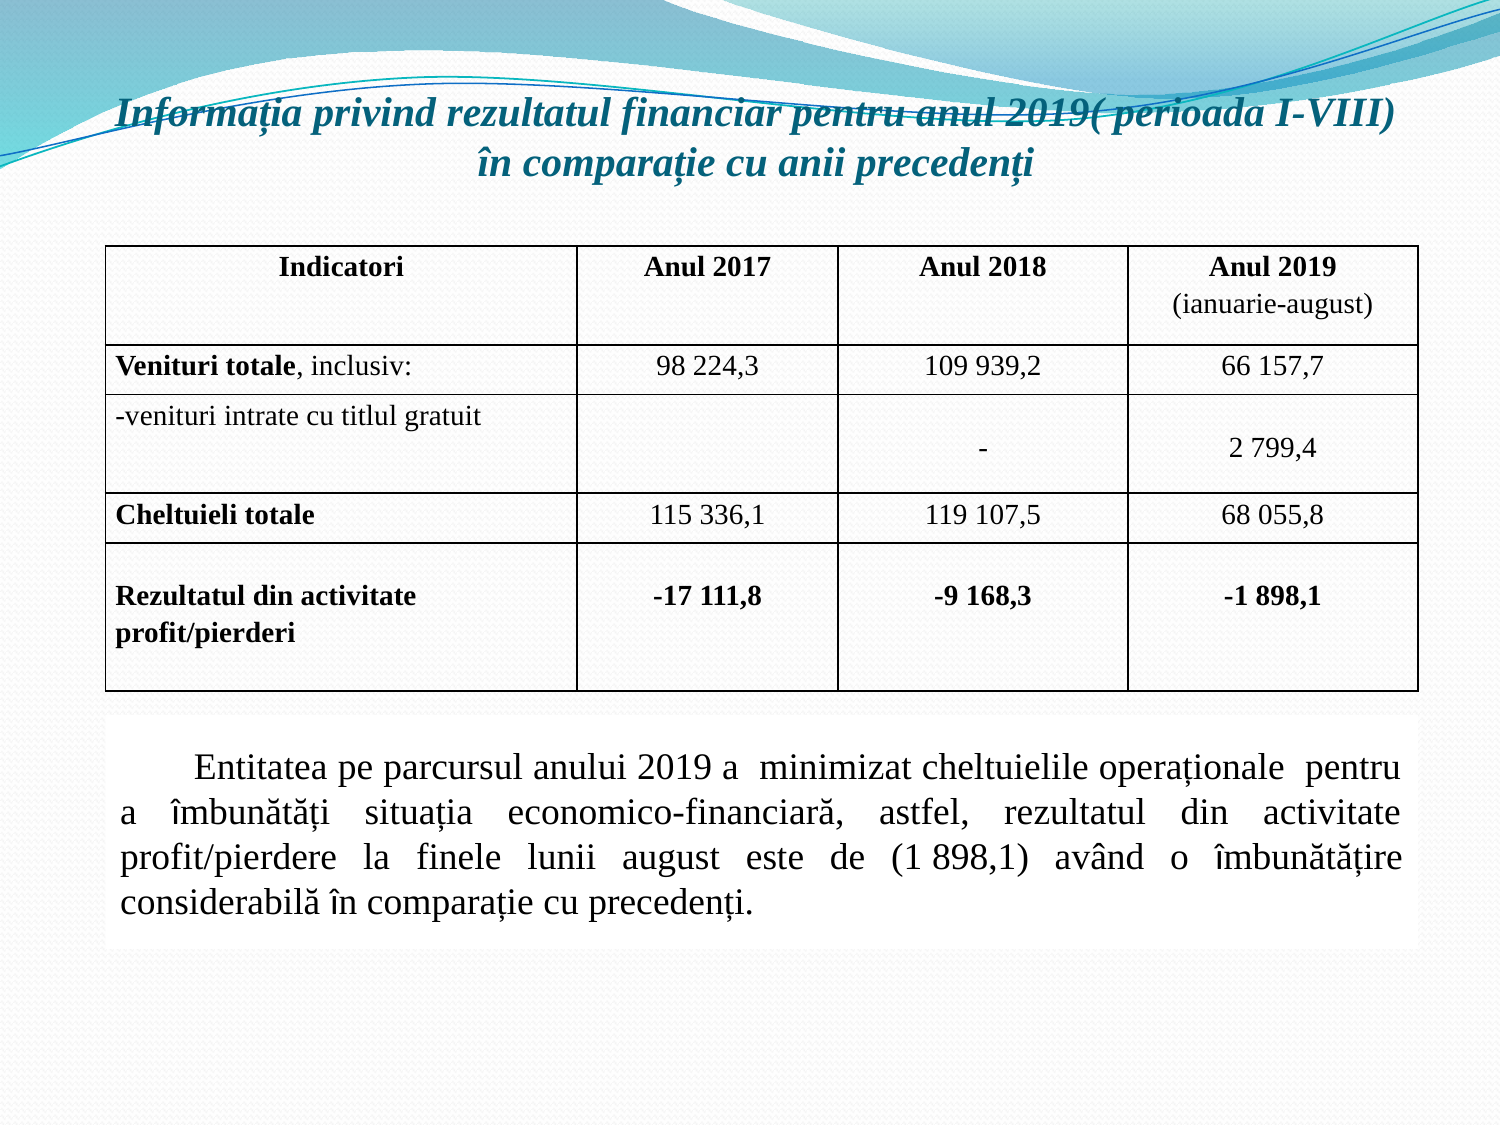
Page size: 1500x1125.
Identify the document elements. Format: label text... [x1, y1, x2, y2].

table_cell -17 111,8 [578, 544, 837, 690]
title Informația privind rezultatul financiar pentru anul 2019( perioada I-VIII) în comparație cu anii precedenți [75, 82, 1438, 235]
table_header Anul 2017 [578, 247, 837, 344]
table_cell - [839, 395, 1127, 492]
table_cell -9 168,3 [839, 544, 1127, 690]
text_box Entitatea pe parcursul anului 2019 a minimizat cheltuielile operaționale pentru a îmbunătăți situația economico-financiară, astfel, rezultatul din activitate profit/pierdere la finele lunii august este de (1 898,1) având o îmbunătățire considerabilă în comparație cu precedenți. [103, 713, 1420, 951]
table_cell 2 799,4 [1129, 395, 1417, 492]
table_cell 68 055,8 [1129, 494, 1417, 542]
table_cell 66 157,7 [1129, 346, 1417, 394]
table_cell -venituri intrate cu titlul gratuit [106, 395, 576, 492]
table_cell -1 898,1 [1129, 544, 1417, 690]
table_cell 119 107,5 [839, 494, 1127, 542]
table_header Indicatori [106, 247, 576, 344]
table_cell 98 224,3 [578, 346, 837, 394]
table_header Anul 2018 [839, 247, 1127, 344]
table_cell Venituri totale, inclusiv: [106, 346, 576, 394]
table_cell Rezultatul din activitate profit/pierderi [106, 544, 576, 690]
table_cell [578, 395, 837, 492]
table_cell Cheltuieli totale [106, 494, 576, 542]
table_cell 109 939,2 [839, 346, 1127, 394]
table_header Anul 2019 (ianuarie-august) [1129, 247, 1417, 344]
table_cell 115 336,1 [578, 494, 837, 542]
